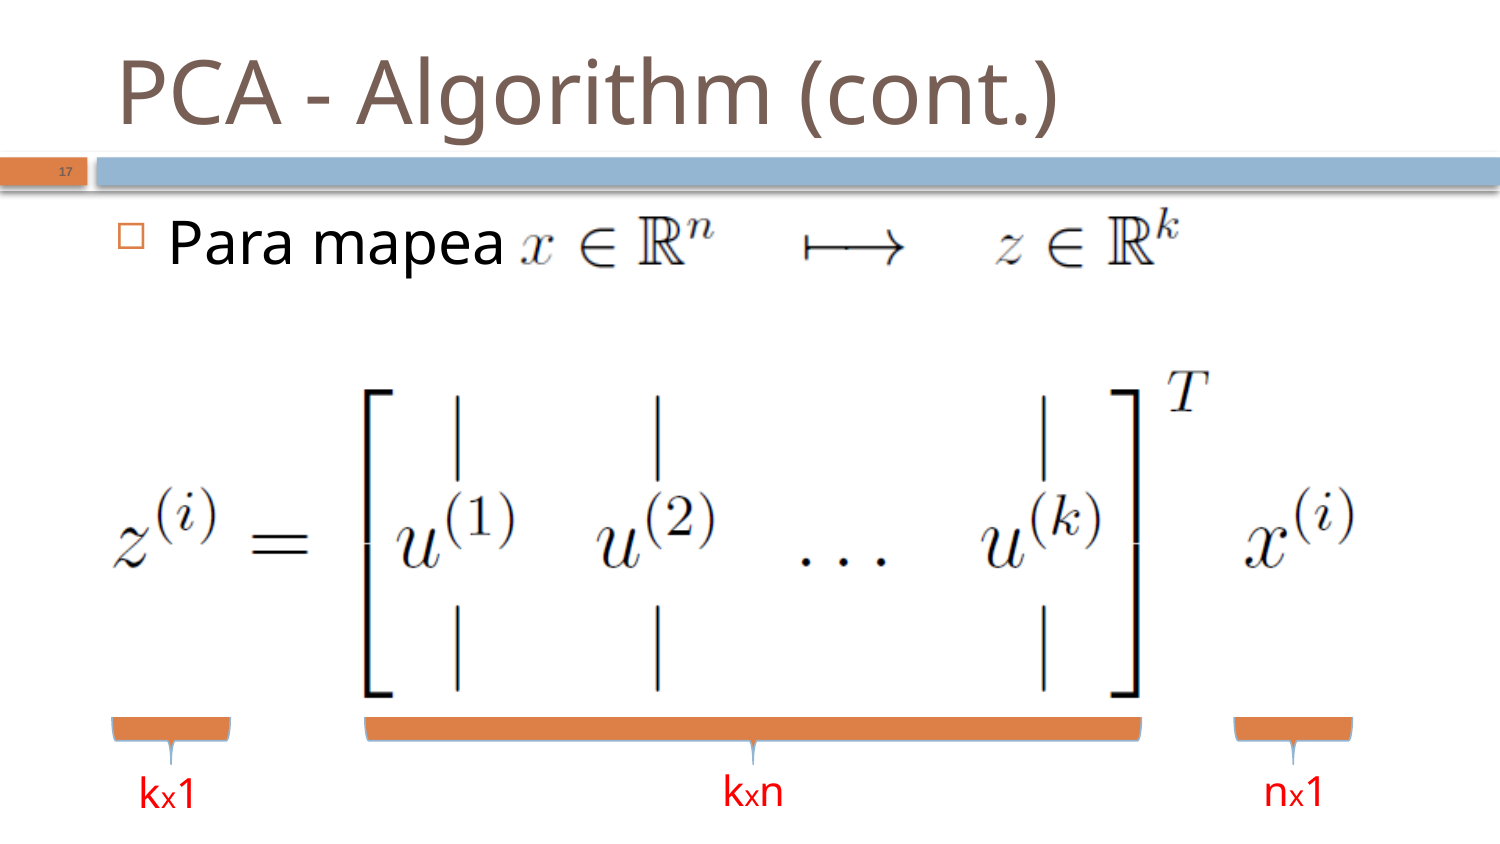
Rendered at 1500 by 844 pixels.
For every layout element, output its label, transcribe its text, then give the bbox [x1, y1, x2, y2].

slide_number 17 [0, 156, 88, 187]
list Para mapear [100, 196, 1438, 750]
title PCA - Algorithm (cont.) [100, 28, 1438, 150]
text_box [111, 716, 1353, 826]
picture [507, 204, 1195, 276]
picture [88, 362, 1363, 706]
